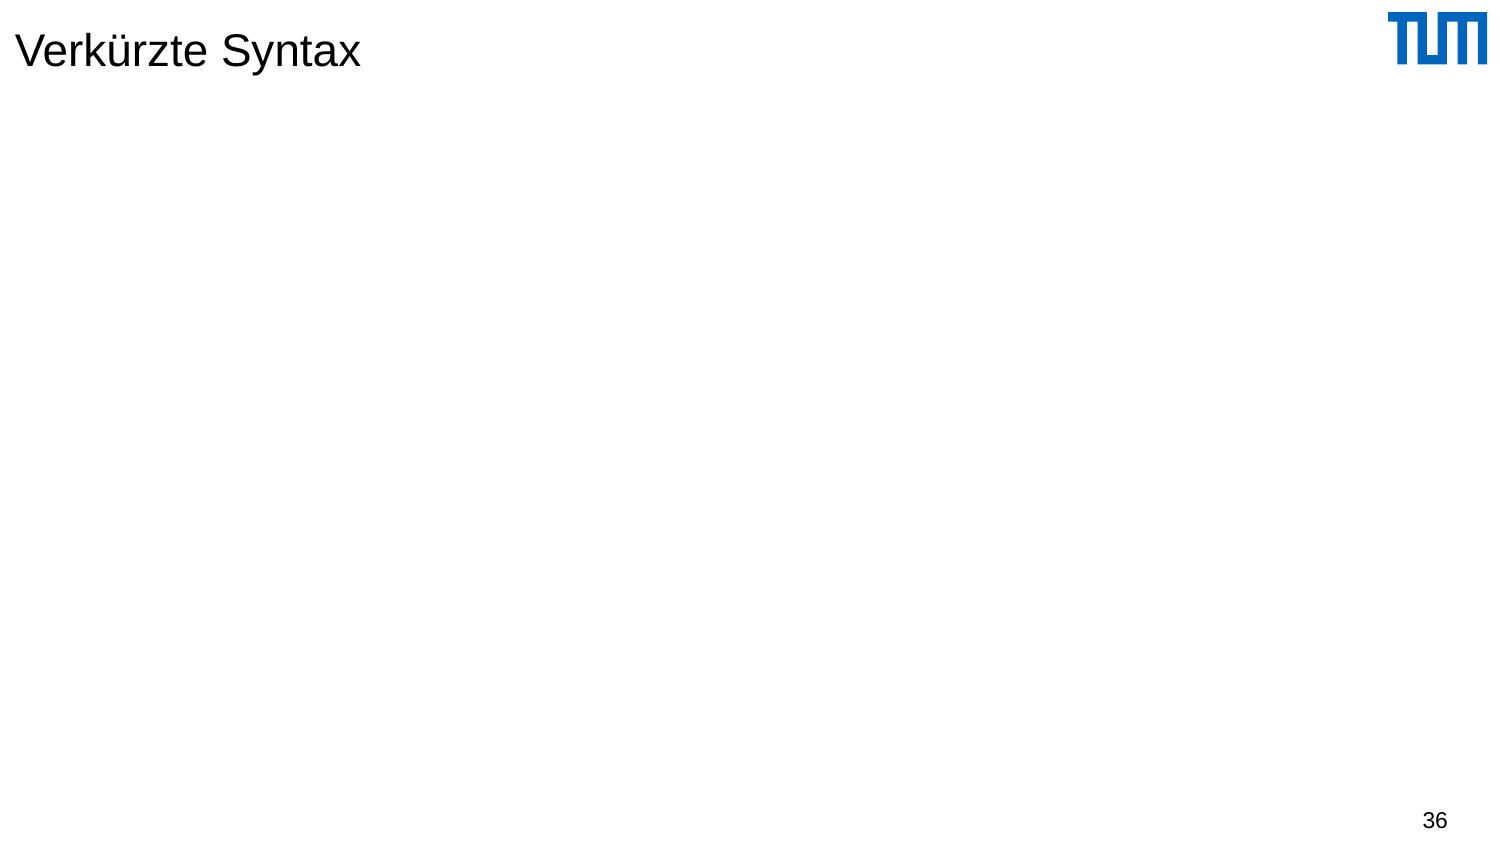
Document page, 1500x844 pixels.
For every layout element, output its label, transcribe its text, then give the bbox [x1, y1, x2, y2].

slide_number 36 [1111, 796, 1448, 842]
title Verkürzte Syntax [0, 0, 1500, 141]
